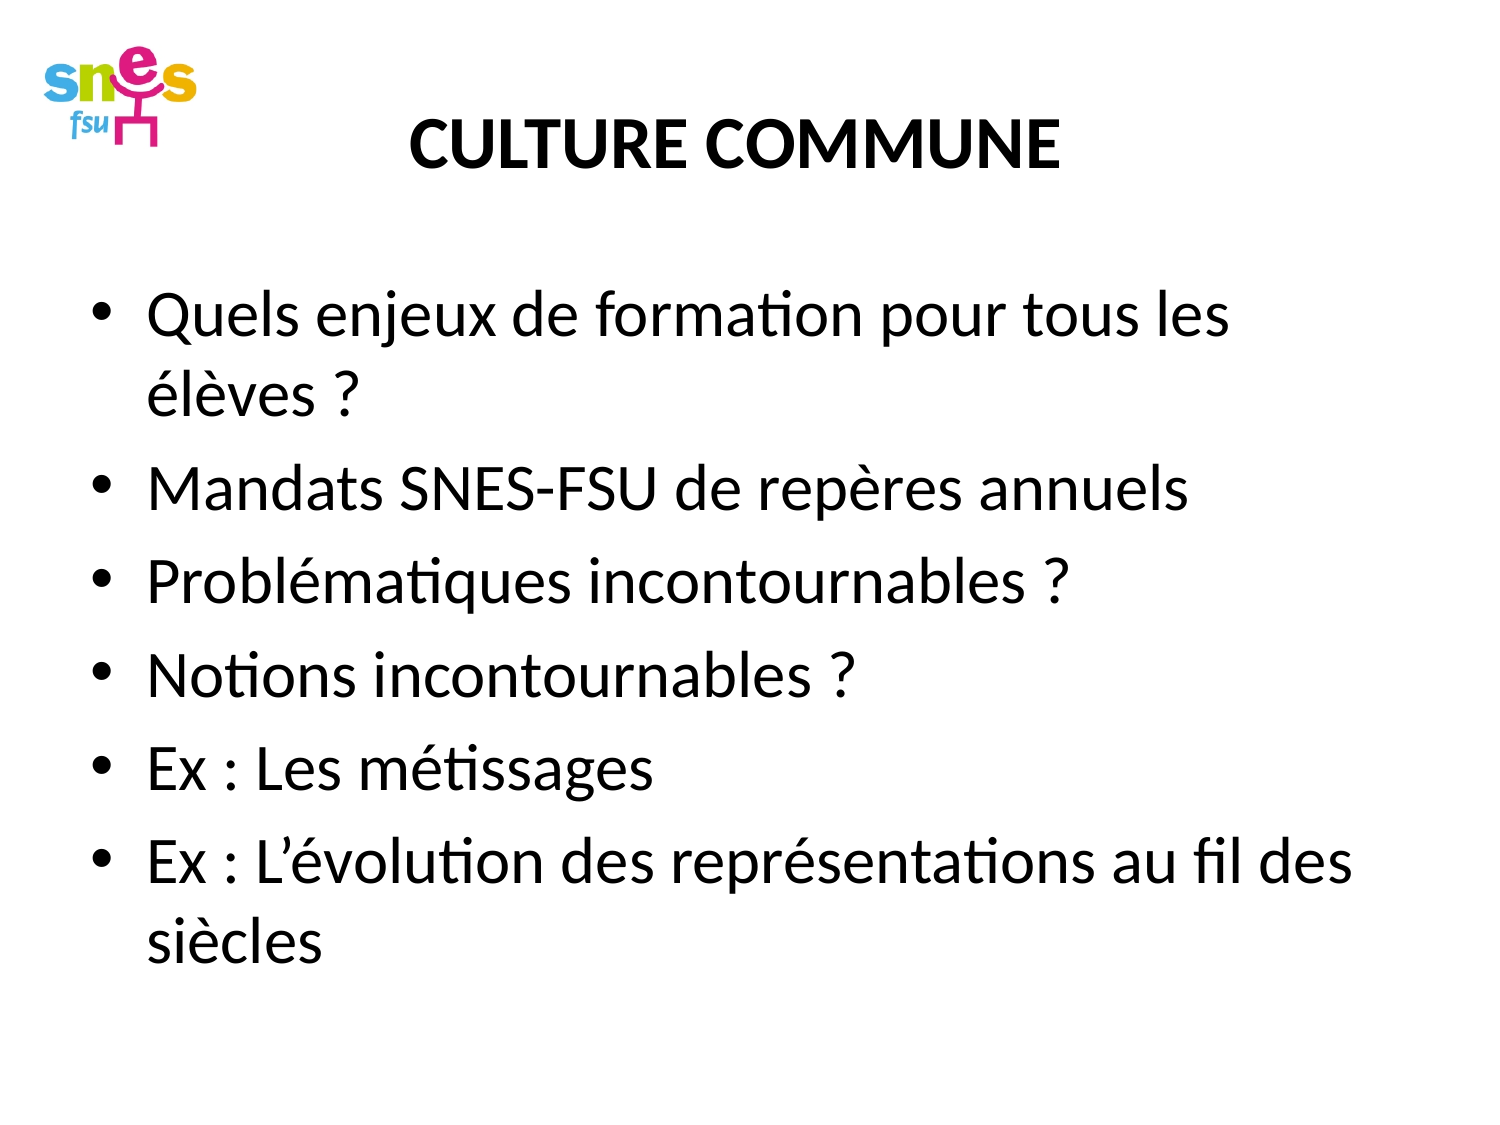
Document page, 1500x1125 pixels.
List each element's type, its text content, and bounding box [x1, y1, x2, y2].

picture [43, 44, 198, 150]
list Quels enjeux de formation pour tous les élèves ? Mandats SNES-FSU de repères annuels Problématiques incontournables ? Notions incontournables ? Ex : Les métissages Ex : L’évolution des représentations au fil des siècles [75, 262, 1425, 1005]
title CULTURE COMMUNE [0, 45, 1472, 233]
